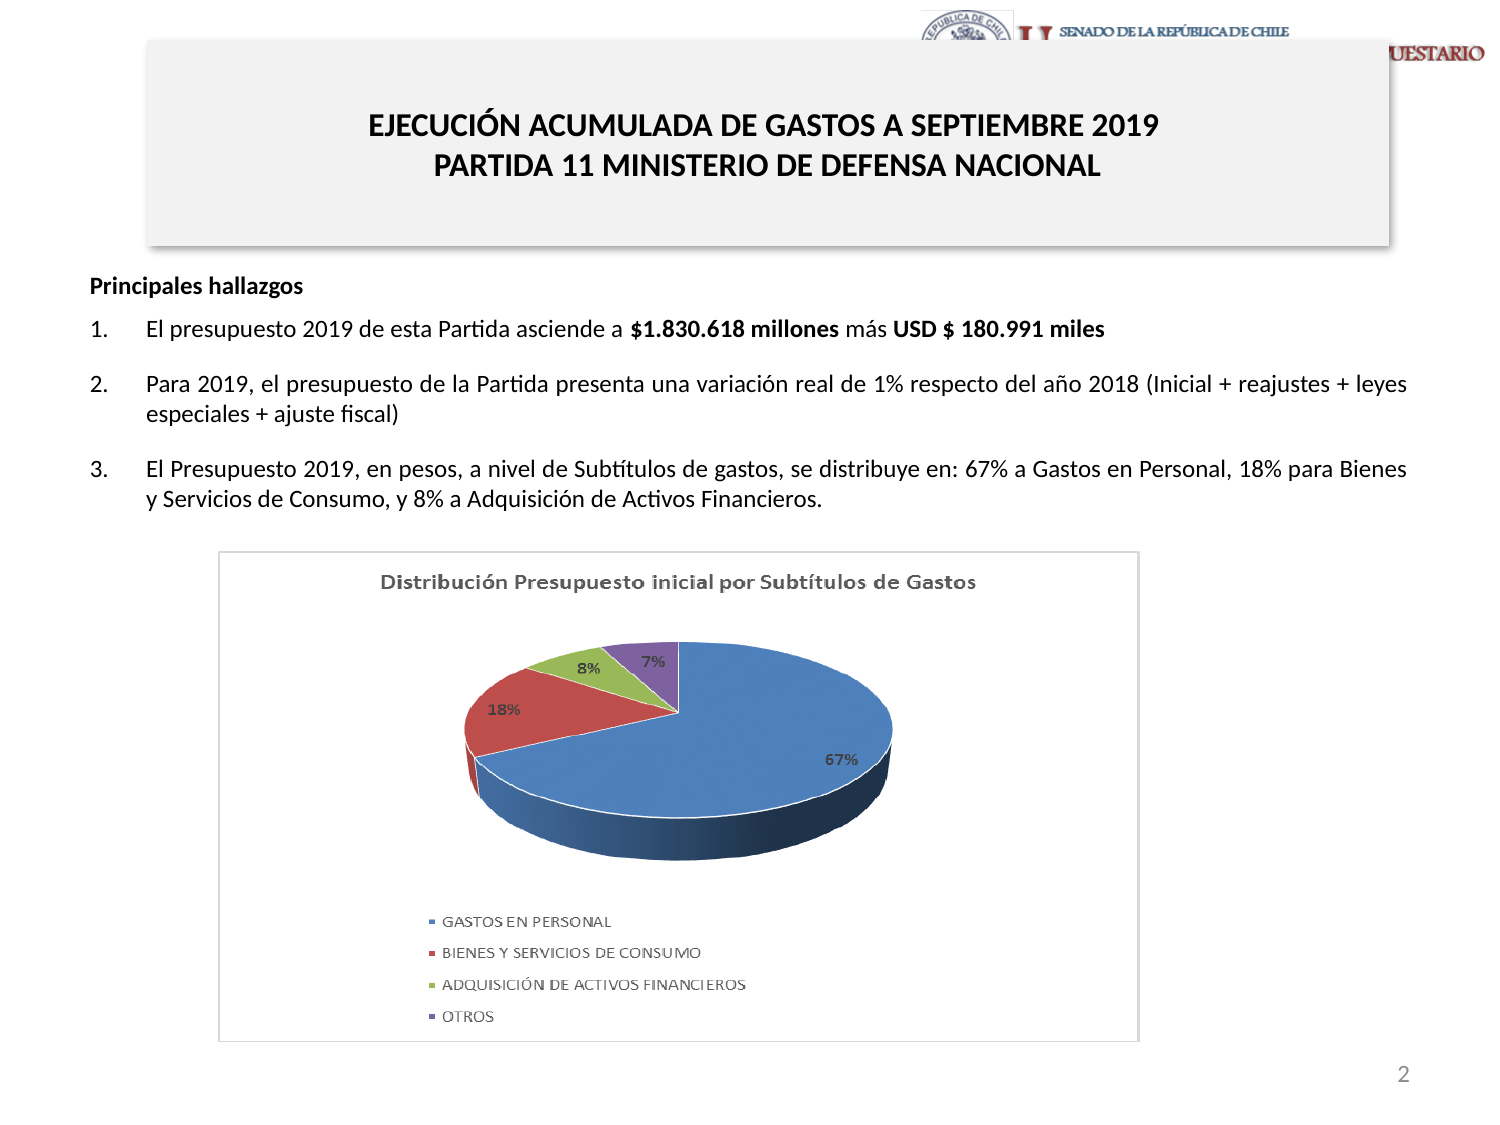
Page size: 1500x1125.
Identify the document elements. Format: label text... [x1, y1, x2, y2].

picture [921, 0, 1500, 113]
list Principales hallazgos El presupuesto 2019 de esta Partida asciende a $1.830.618 millones más USD $ 180.991 miles Para 2019, el presupuesto de la Partida presenta una variación real de 1% respecto del año 2018 (Inicial + reajustes + leyes especiales + ajuste fiscal) El Presupuesto 2019, en pesos, a nivel de Subtítulos de gastos, se distribuye en: 67% a Gastos en Personal, 18% para Bienes y Servicios de Consumo, y 8% a Adquisición de Activos Financieros. [75, 262, 1425, 1005]
picture [218, 551, 1140, 1042]
slide_number 2 [1074, 1042, 1425, 1103]
title EJECUCIÓN ACUMULADA DE GASTOS A SEPTIEMBRE 2019 PARTIDA 11 MINISTERIO DE DEFENSA NACIONAL [147, 40, 1388, 245]
